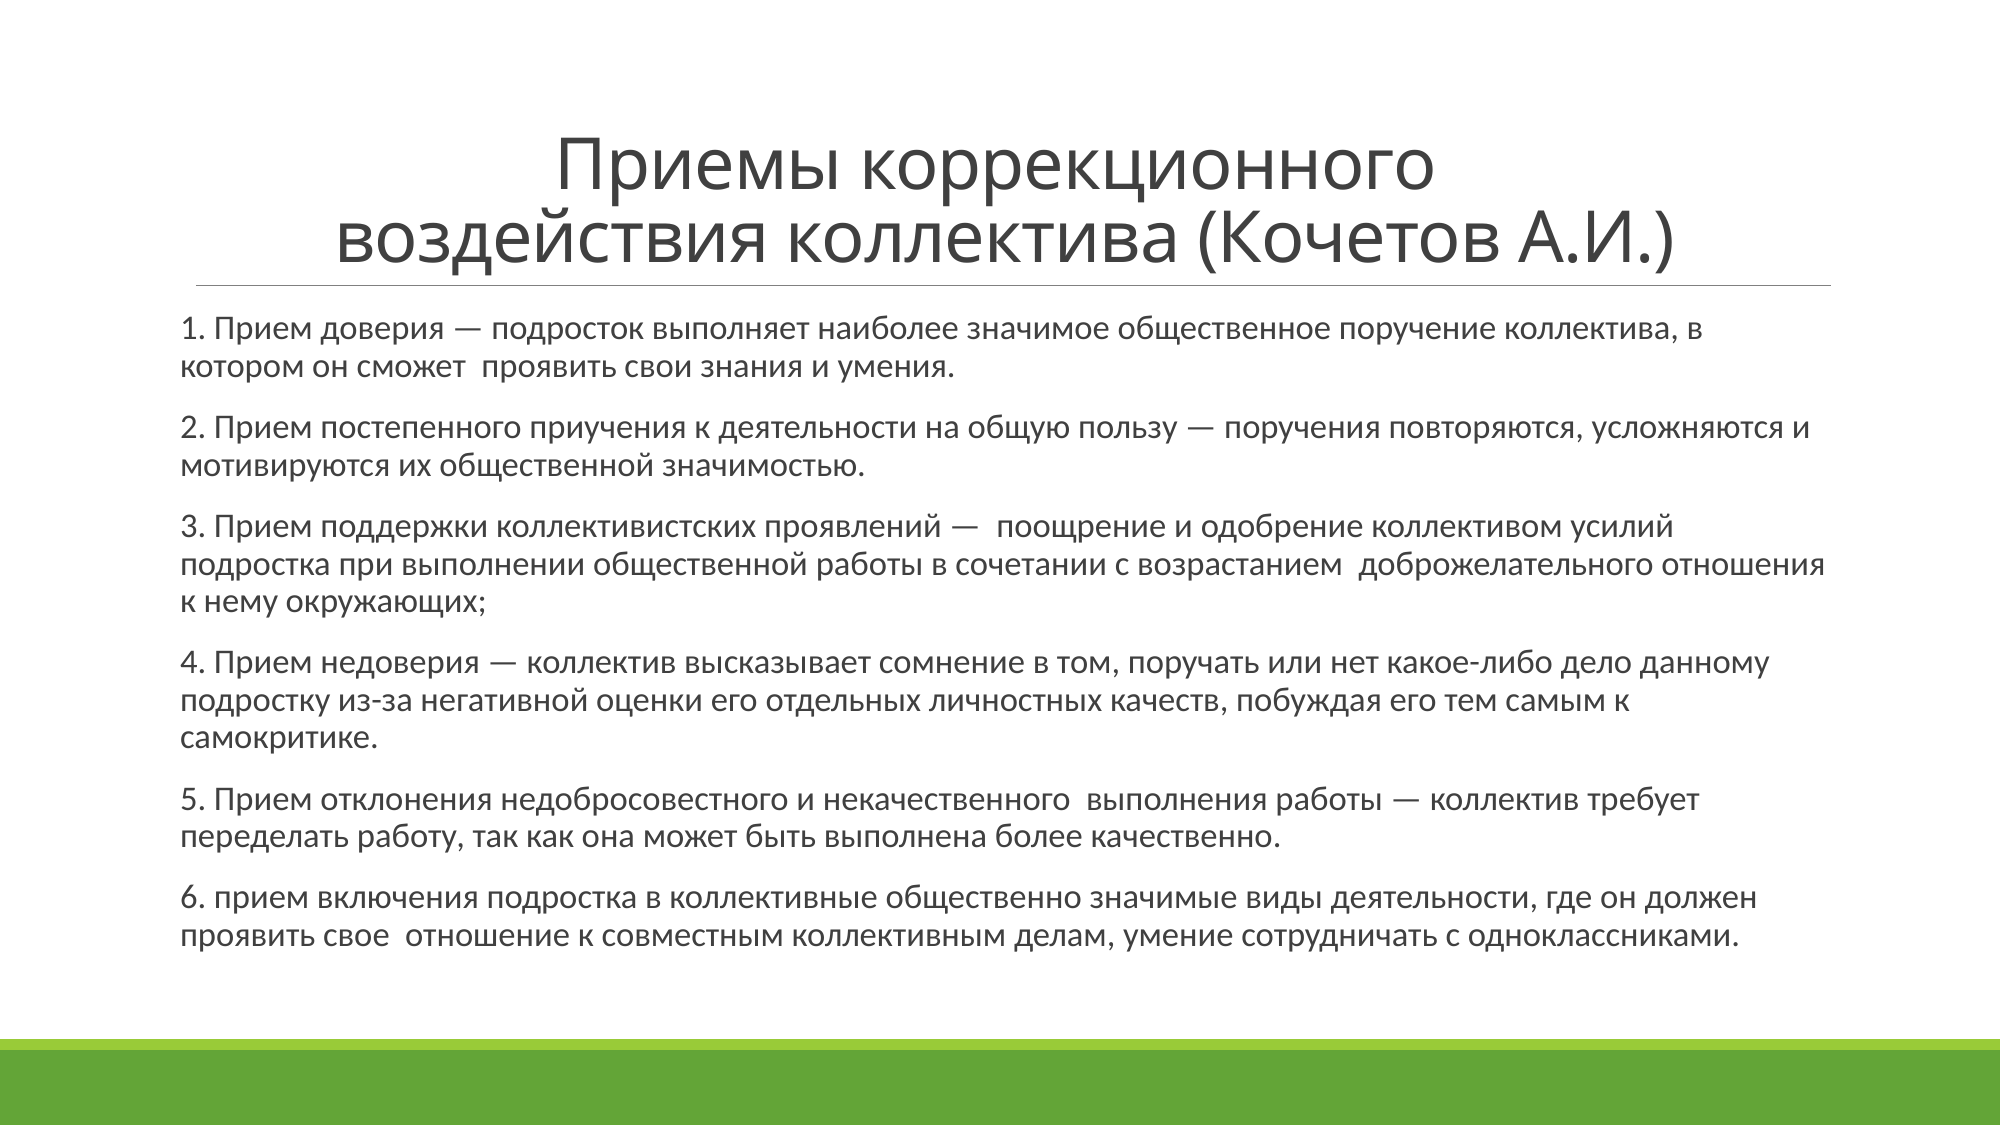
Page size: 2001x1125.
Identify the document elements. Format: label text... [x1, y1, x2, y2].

title Приемы коррекционного воздействия коллектива (Кочетов А.И.) [180, 47, 1830, 285]
list 1. Прием доверия — подросток выполняет наиболее значимое общественное поручение коллектива, в котором он сможет проявить свои знания и умения. 2. Прием постепенного приучения к деятельности на общую пользу — поручения повторяются, усложняются и мотивируются их общественной значимостью. 3. Прием поддержки коллективистских проявлений — поощрение и одобрение коллективом усилий подростка при выполнении общественной работы в сочетании с возрастанием доброжелательного отношения к нему окружающих; 4. Прием недоверия — коллектив высказывает сомнение в том, поручать или нет какое-либо дело данному подростку из-за негативной оценки его отдельных личностных качеств, побуждая его тем самым к самокритике. 5. Прием отклонения недобросовестного и некачественного выполнения работы — коллектив требует переделать работу, так как она может быть выполнена более качественно. 6. прием включения подростка в коллективные общественно значимые виды деятельности, где он должен проявить свое отношение к совместным коллективным делам, умение сотрудничать с одноклассниками. [180, 302, 1830, 963]
